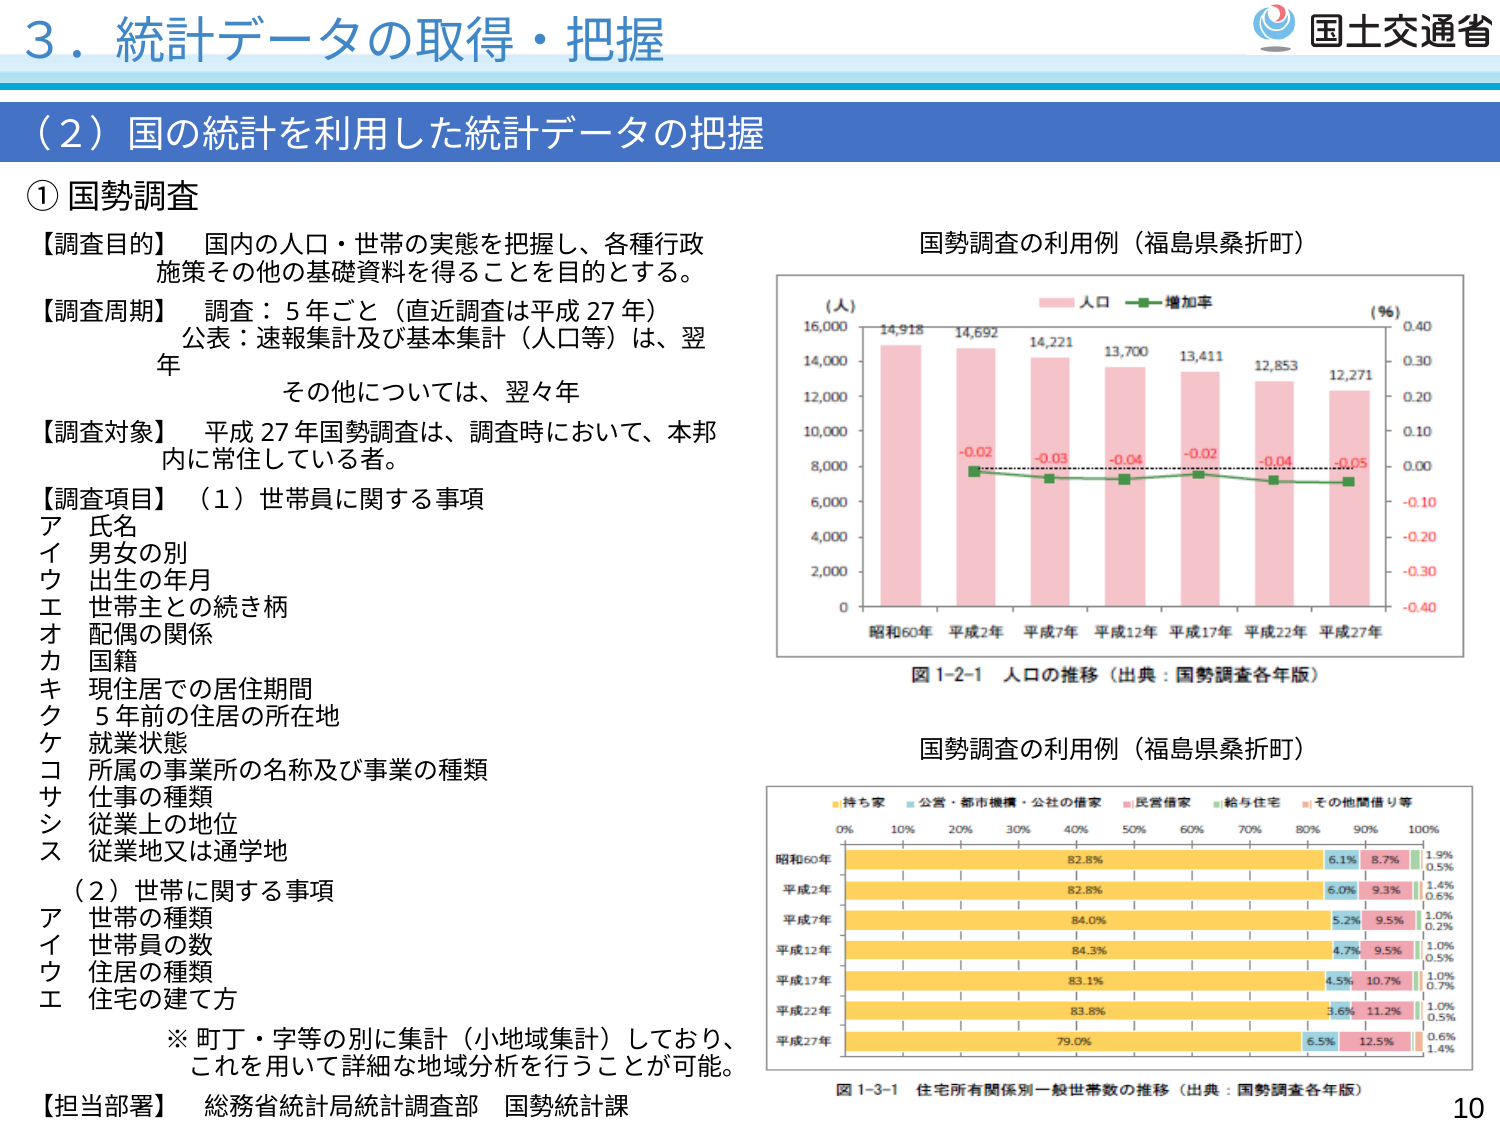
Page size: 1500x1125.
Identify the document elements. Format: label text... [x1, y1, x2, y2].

picture [0, 0, 1500, 82]
title ３．統計データの取得・把握 [0, 0, 1152, 79]
text_box 【調査目的】 国内の人口・世帯の実態を把握し、各種行政施策その他の基礎資料を得ることを目的とする。 【調査周期】 調査：5年ごと（直近調査は平成27年） 公表：速報集計及び基本集計（人口等）は、翌年 その他については、翌々年 【調査対象】 平成27年国勢調査は、調査時において、本邦内に常住している者。 【調査項目】 （１）世帯員に関する事項 ア 氏名 イ 男女の別 ウ 出生の年月 エ 世帯主との続き柄 オ 配偶の関係 カ 国籍 キ 現住居での居住期間 ク 5年前の住居の所在地 ケ 就業状態 コ 所属の事業所の名称及び事業の種類 サ 仕事の種類 シ 従業上の地位 ス 従業地又は通学地 （２）世帯に関する事項 ア 世帯の種類 イ 世帯員の数 ウ 住居の種類 エ 住宅の建て方 ※町丁・字等の別に集計（小地域集計）しており、これを用いて詳細な地域分析を行うことが可能。 【担当部署】 総務省統計局統計調査部 国勢統計課 [13, 223, 740, 1108]
text_box 国勢調査の利用例（福島県桑折町） [768, 725, 1471, 771]
text_box （２）国の統計を利用した統計データの把握 [0, 102, 1500, 162]
slide_number 10 [1149, 1108, 1500, 1125]
text_box 国勢調査の利用例（福島県桑折町） [768, 219, 1471, 265]
picture [740, 774, 1496, 1107]
text_box ①国勢調査 [11, 167, 1038, 223]
picture [768, 269, 1471, 693]
